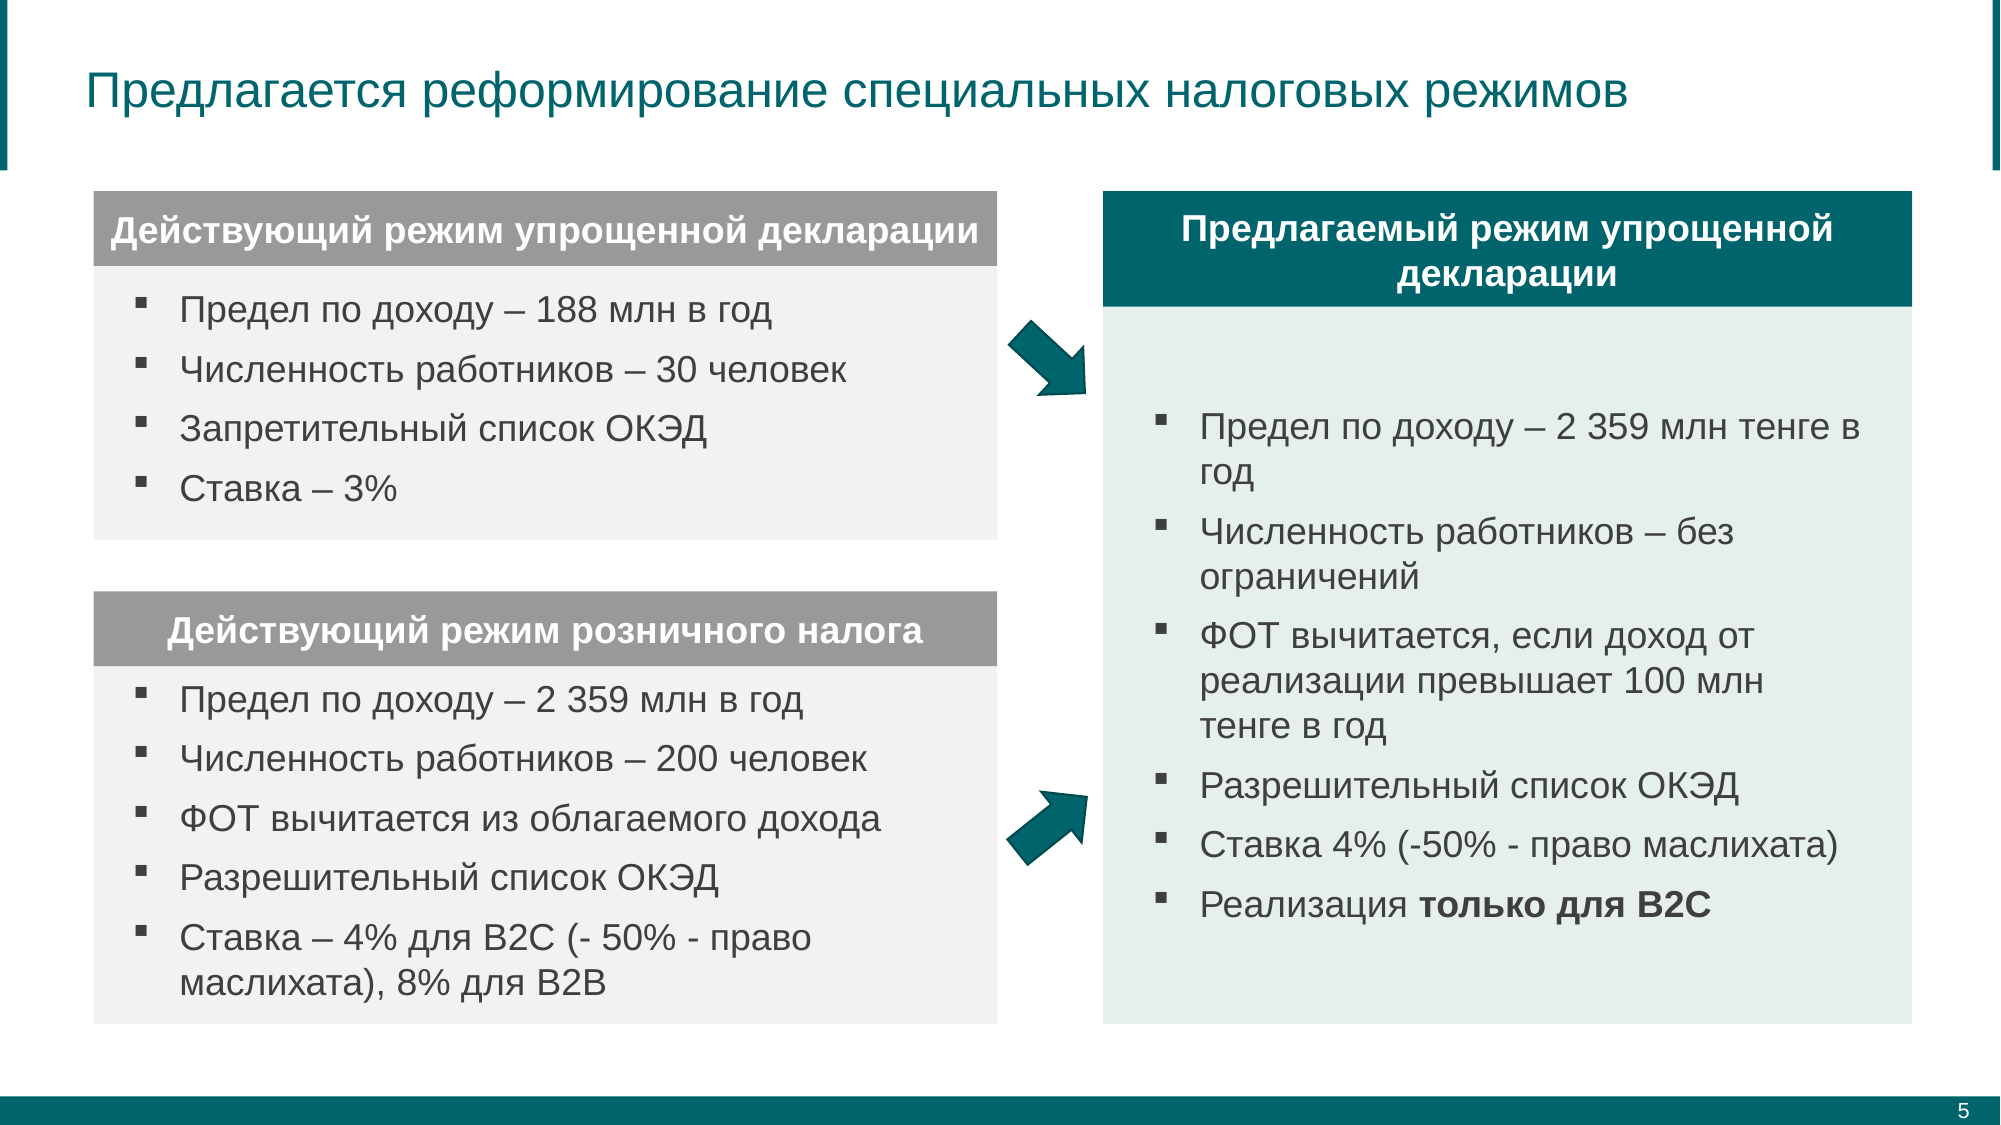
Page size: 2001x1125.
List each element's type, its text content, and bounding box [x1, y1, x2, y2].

title Предлагается реформирование специальных налоговых режимов [70, 29, 1911, 145]
text_box Предлагаемый режим упрощенной декларации [1102, 190, 1913, 308]
text_box [93, 267, 998, 541]
text_box Предел по доходу – 2 359 млн тенге в год Численность работников – без ограничений ФОТ вычитается, если доход от реализации превышает 100 млн тенге в год Разрешительный список ОКЭД Ставка 4% (-50% - право маслихата) Реализация только для B2C [1137, 394, 1877, 933]
text_box [1007, 319, 1086, 396]
text_box [93, 667, 998, 1025]
text_box Действующий режим упрощенной декларации [93, 190, 998, 267]
text_box [1005, 790, 1088, 867]
text_box Действующий режим розничного налога [93, 590, 998, 667]
text_box Предел по доходу – 188 млн в год Численность работников – 30 человек Запретительный список ОКЭД Ставка – 3% [117, 277, 973, 517]
text_box [1102, 308, 1913, 1025]
text_box Предел по доходу – 2 359 млн в год Численность работников – 200 человек ФОТ вычитается из облагаемого дохода Разрешительный список ОКЭД Ставка – 4% для B2C (- 50% - право маслихата), 8% для B2B [117, 667, 973, 1011]
